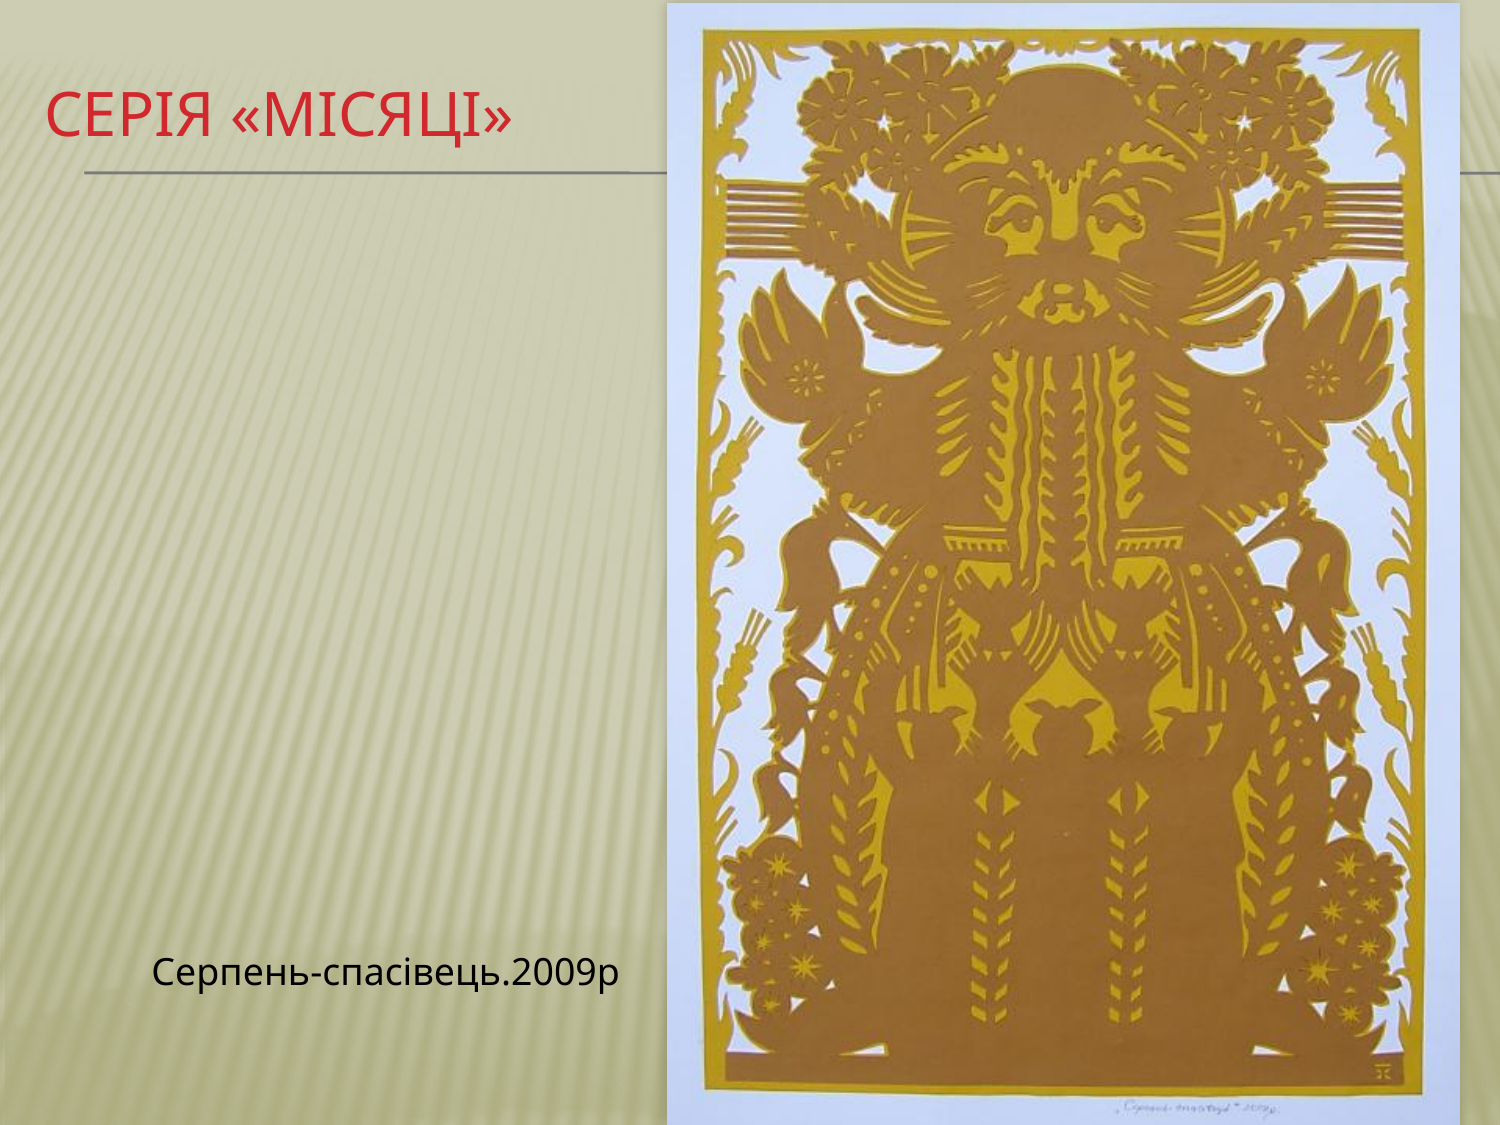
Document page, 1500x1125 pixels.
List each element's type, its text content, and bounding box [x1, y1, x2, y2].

text_box Серія «місяці» [29, 42, 565, 181]
text_box Серпень-спасівець.2009р [136, 940, 636, 1001]
picture [667, 2, 1460, 1125]
